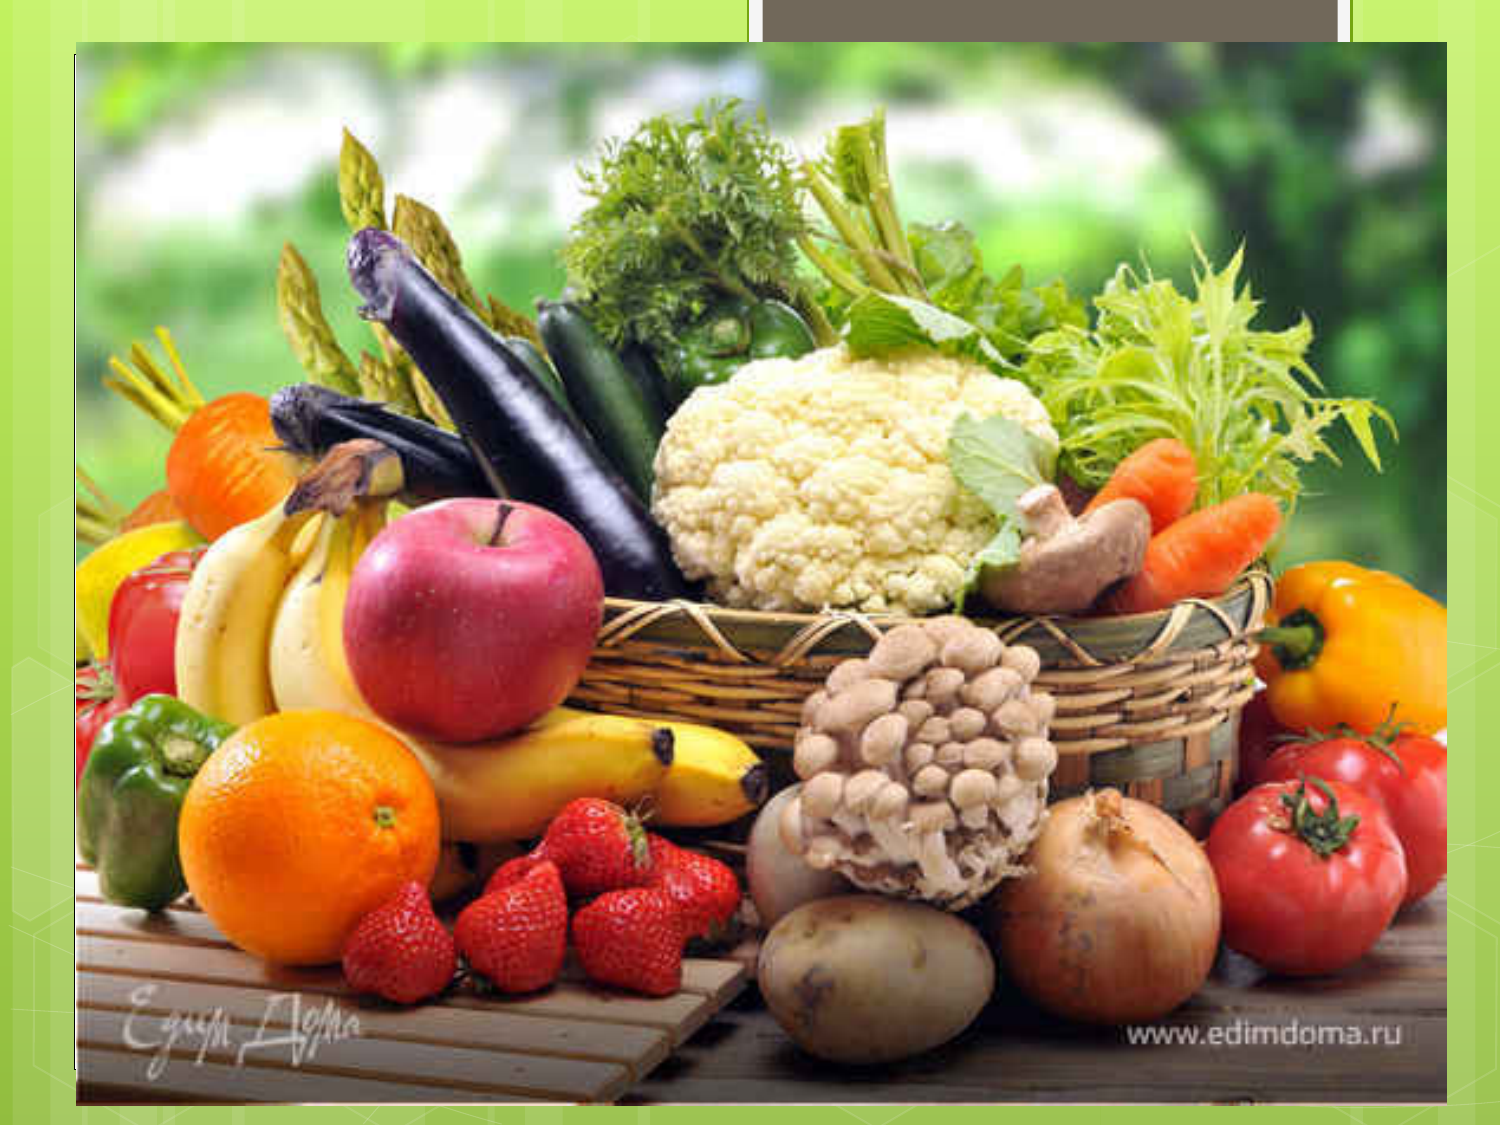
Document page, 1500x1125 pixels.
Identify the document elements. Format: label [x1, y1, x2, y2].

picture [76, 42, 1448, 1107]
